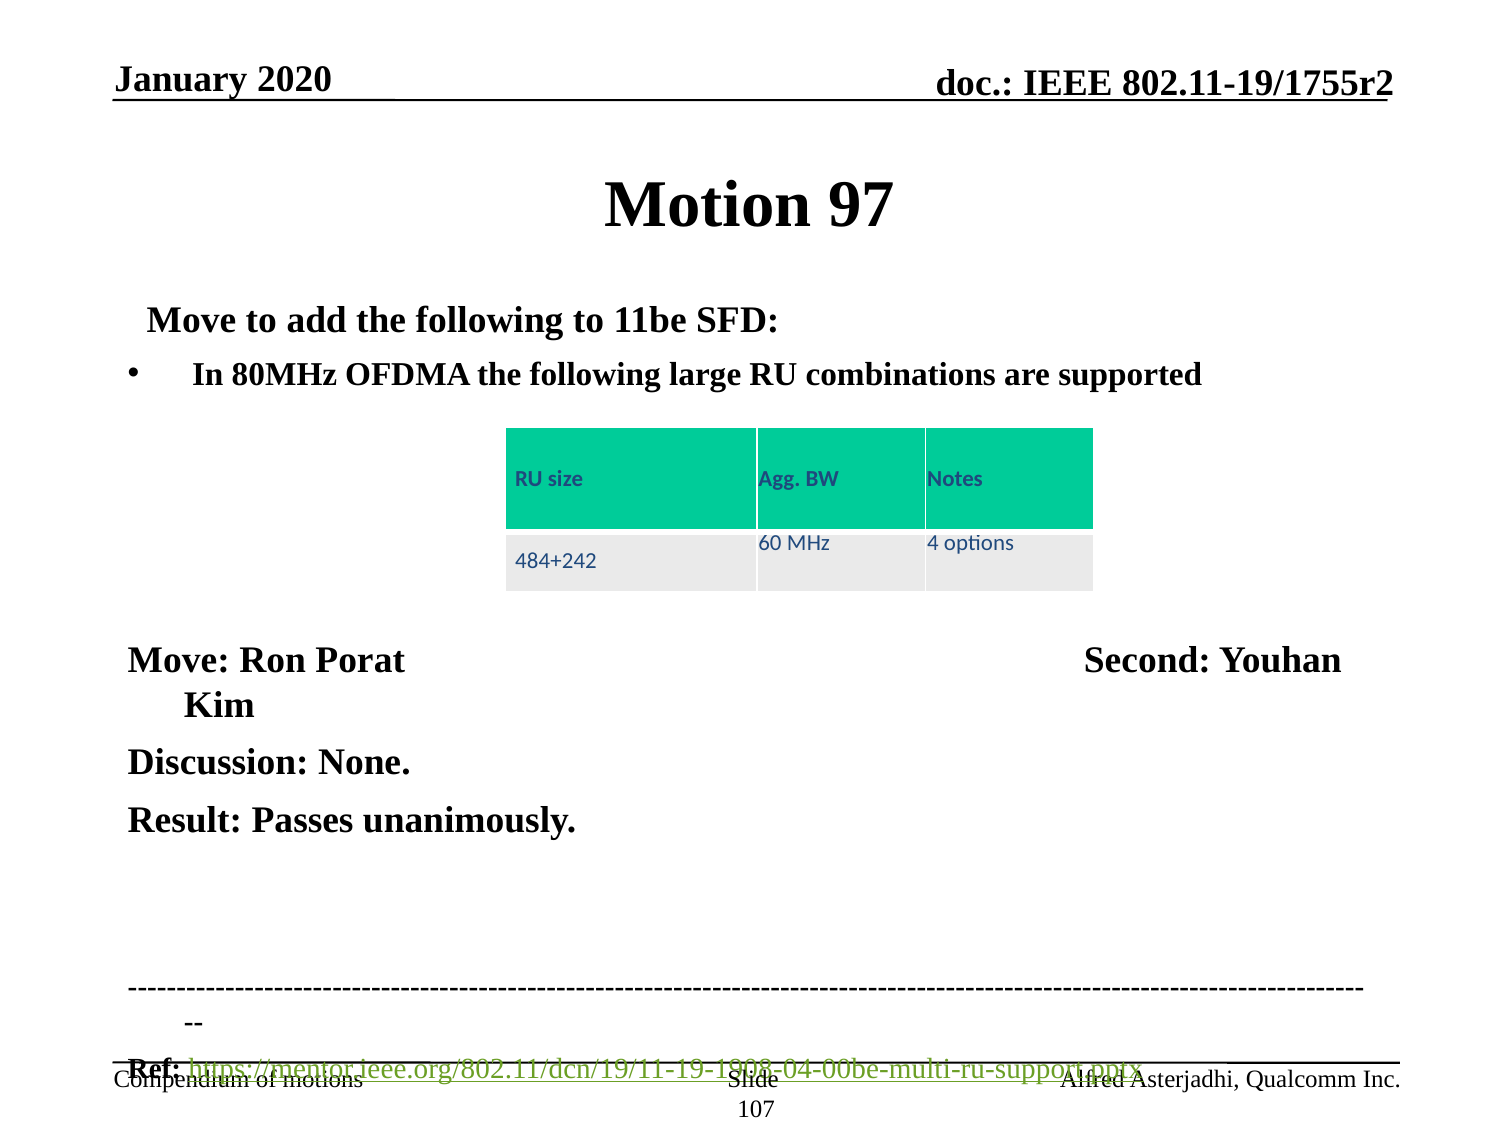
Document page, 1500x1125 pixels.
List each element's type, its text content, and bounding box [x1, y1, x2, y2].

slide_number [114, 54, 423, 100]
list Move to add the following to 11be SFD: In 80MHz OFDMA the following large RU combinations are supported Move: Ron Porat Second: Youhan Kim Discussion: None. Result: Passes unanimously. --------------------------------------------------------------------------------------------------------------------------------- Ref: https://mentor.ieee.org/802.11/dcn/19/11-19-1908-04-00be-multi-ru-support.pptx [112, 286, 1388, 1071]
table_cell 60 MHz [758, 535, 925, 591]
table_header Notes [926, 428, 1093, 529]
table_cell 4 options [926, 535, 1093, 591]
table_cell 484+242 [506, 535, 756, 591]
title Motion 97 [112, 112, 1388, 286]
footer Alfred Asterjadhi, Qualcomm Inc. [878, 1061, 1402, 1093]
slide_number Slide 107 [712, 1061, 800, 1123]
table_header RU size [506, 428, 756, 529]
table_header Agg. BW [758, 428, 925, 529]
